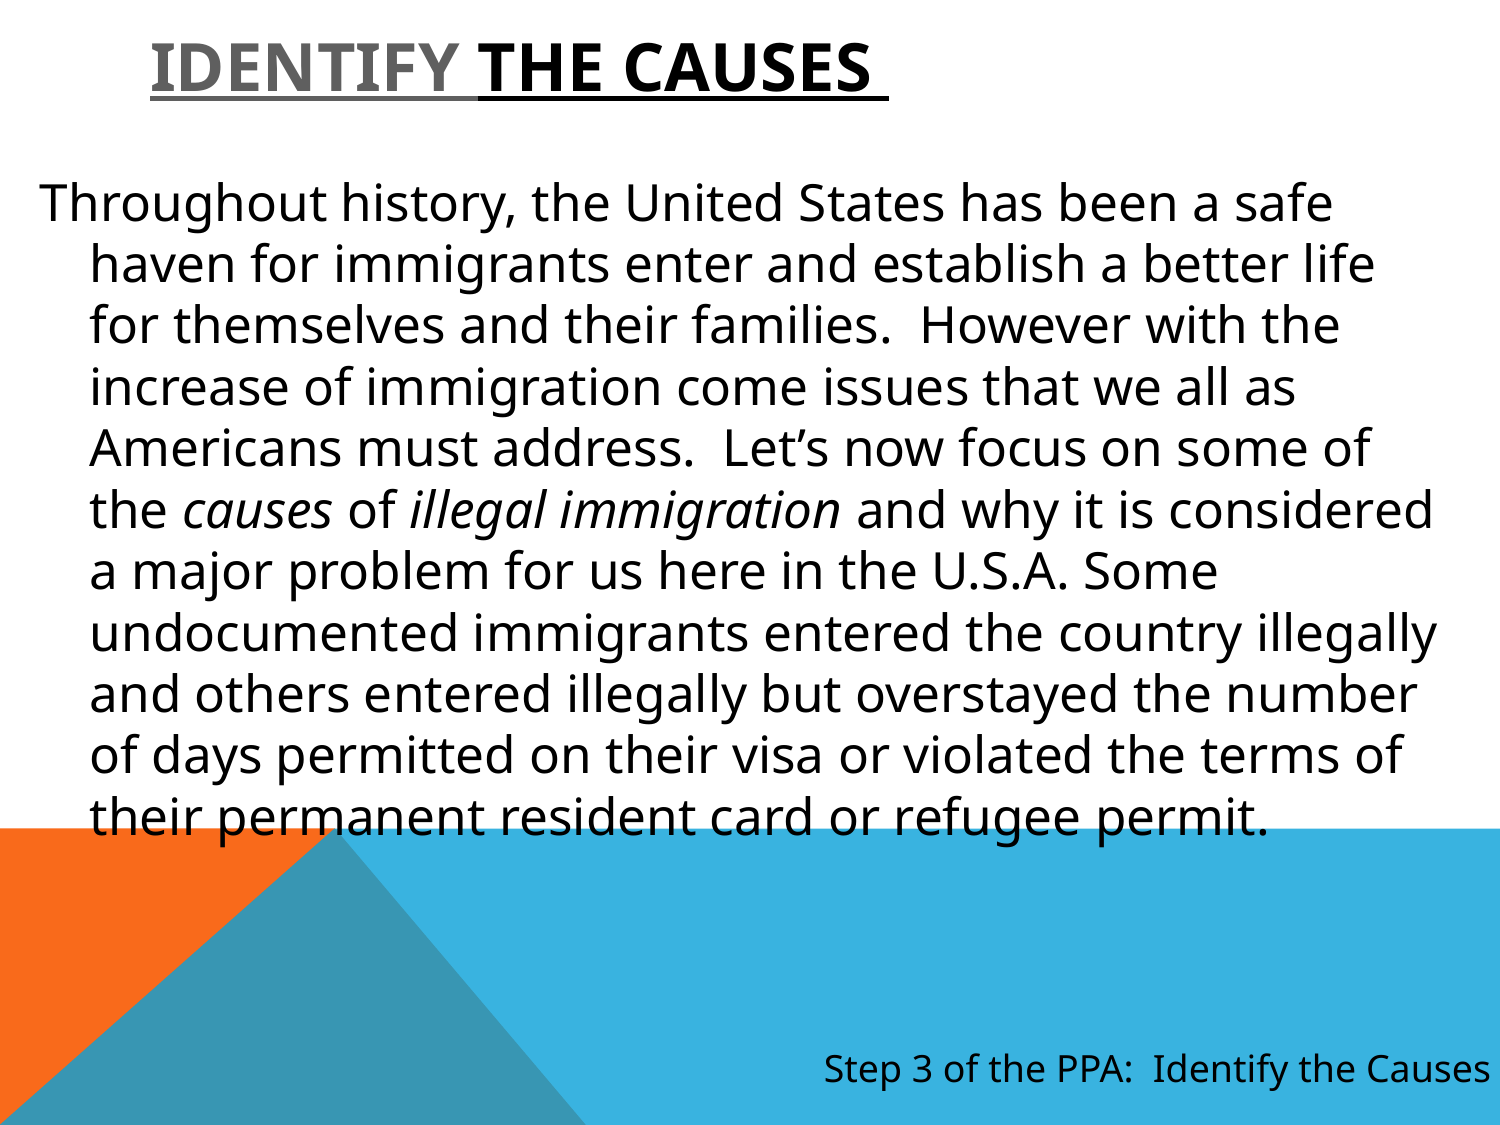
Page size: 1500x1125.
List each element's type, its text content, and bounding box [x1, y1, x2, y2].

text_box Step 3 of the PPA: Identify the Causes [809, 1037, 1500, 1098]
list Throughout history, the United States has been a safe haven for immigrants enter and establish a better life for themselves and their families. However with the increase of immigration come issues that we all as Americans must address. Let’s now focus on some of the causes of illegal immigration and why it is considered a major problem for us here in the U.S.A. Some undocumented immigrants entered the country illegally and others entered illegally but overstayed the number of days permitted on their visa or violated the terms of their permanent resident card or refugee permit. [24, 162, 1463, 905]
title Identify the Causes [135, 60, 1369, 150]
